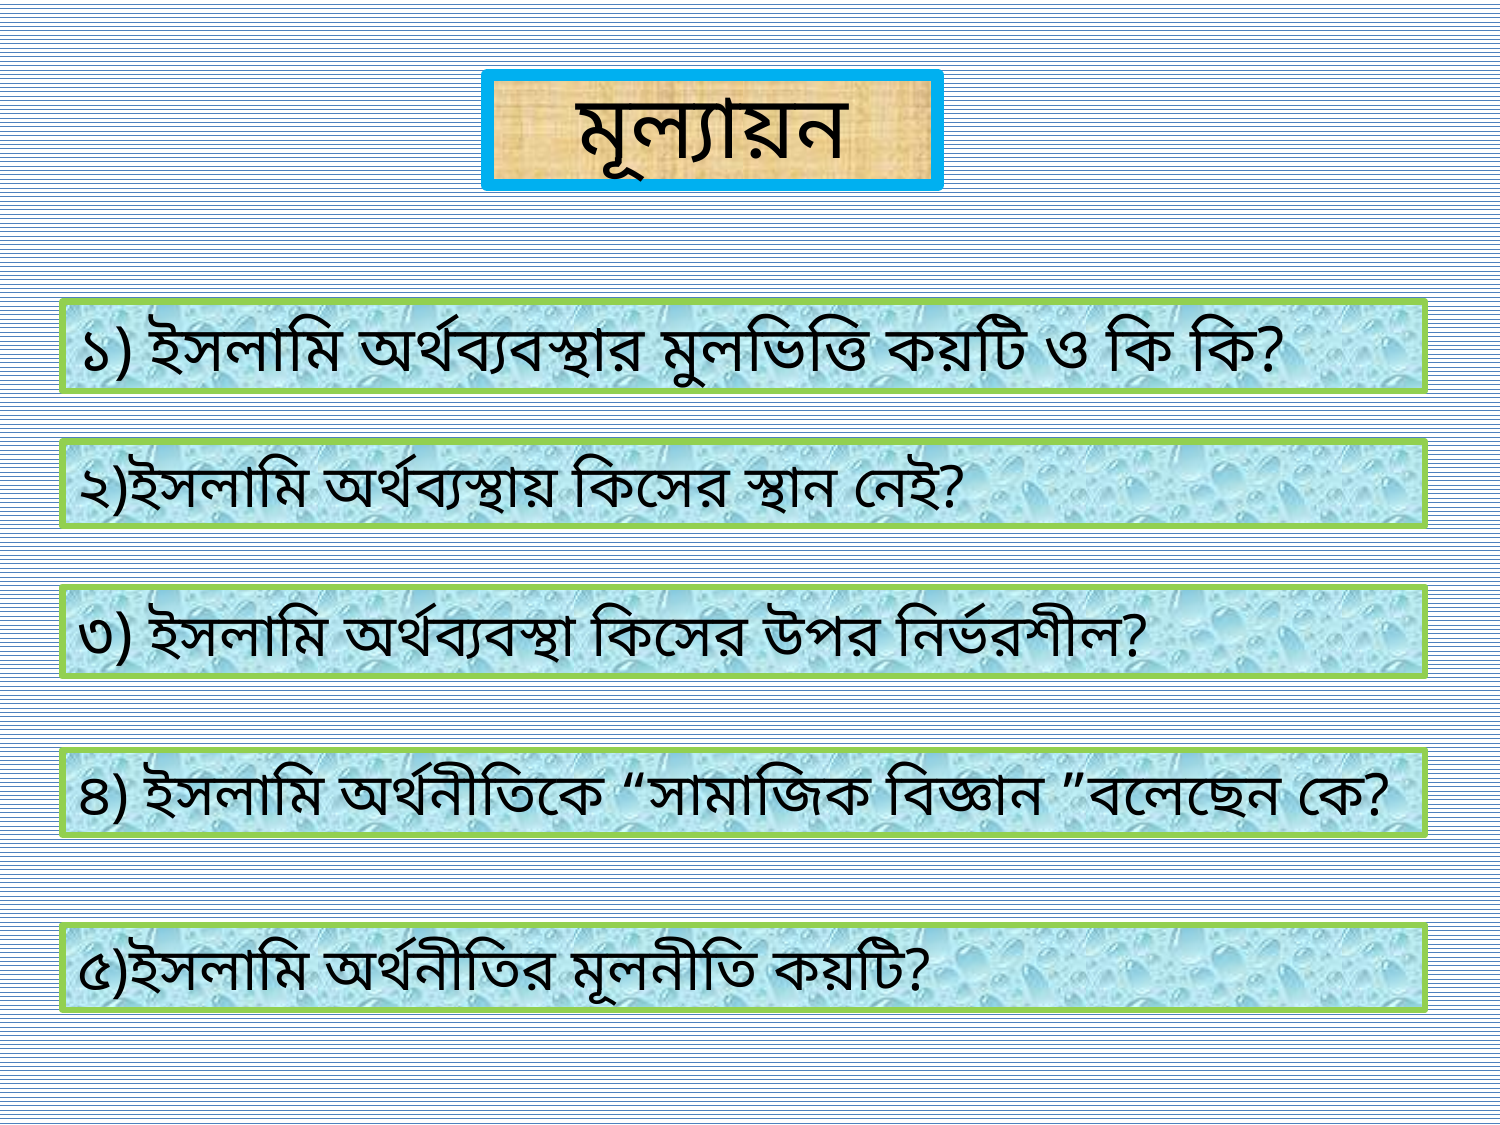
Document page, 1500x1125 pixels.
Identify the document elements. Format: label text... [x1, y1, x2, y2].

text_box ৩) ইসলামি অর্থব্যবস্থা কিসের উপর নির্ভরশীল? [62, 586, 1425, 677]
text_box ২)ইসলামি অর্থব্যস্থায় কিসের স্থান নেই? [62, 441, 1425, 527]
text_box ৫)ইসলামি অর্থনীতির মূলনীতি কয়টি? [62, 924, 1425, 1010]
text_box ১) ইসলামি অর্থব্যবস্থার মুলভিত্তি কয়টি ও কি কি? [62, 301, 1425, 392]
text_box ৪) ইসলামি অর্থনীতিকে “সামাজিক বিজ্ঞান ”বলেছেন কে? [62, 750, 1425, 835]
text_box মূল্যায়ন [487, 75, 938, 186]
